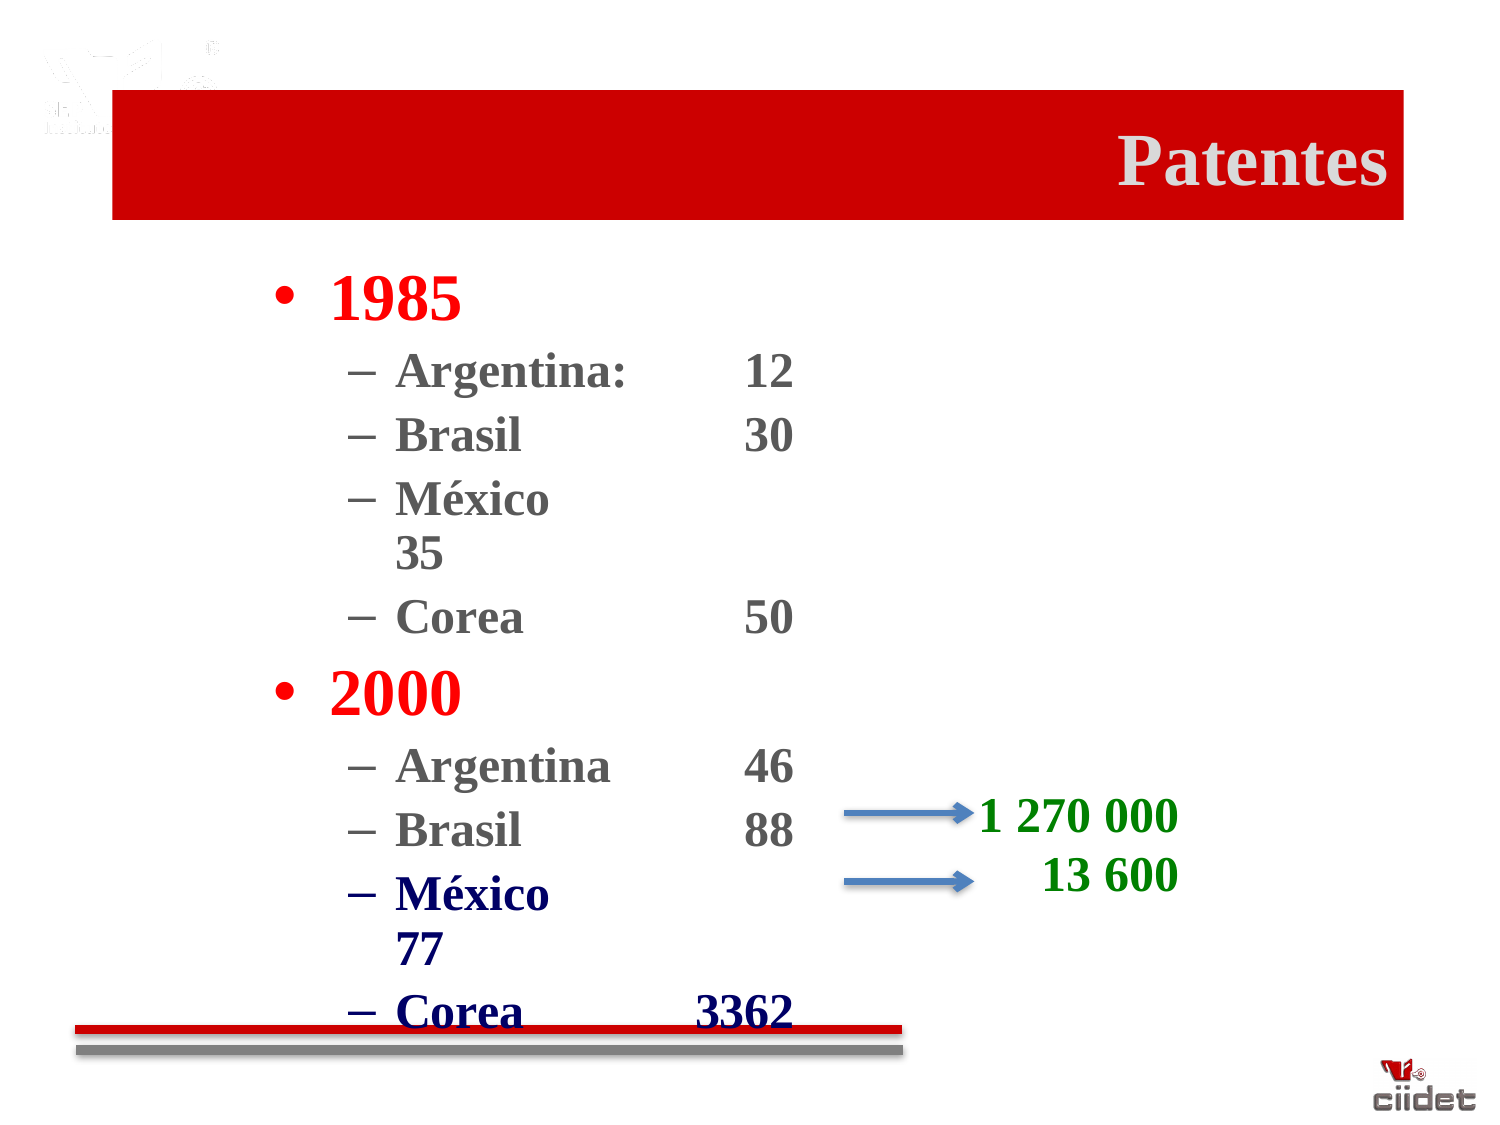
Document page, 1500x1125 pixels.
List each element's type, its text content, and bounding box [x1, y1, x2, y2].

text_box 13 600 [1026, 834, 1194, 909]
text_box 1 270 000 [963, 775, 1194, 850]
title Patentes [112, 90, 1404, 220]
list 1985 Argentina: 12 Brasil 30 México 35 Corea 50 2000 Argentina 46 Brasil 88 México 77 Corea 3362 [258, 255, 916, 988]
picture [43, 39, 219, 138]
